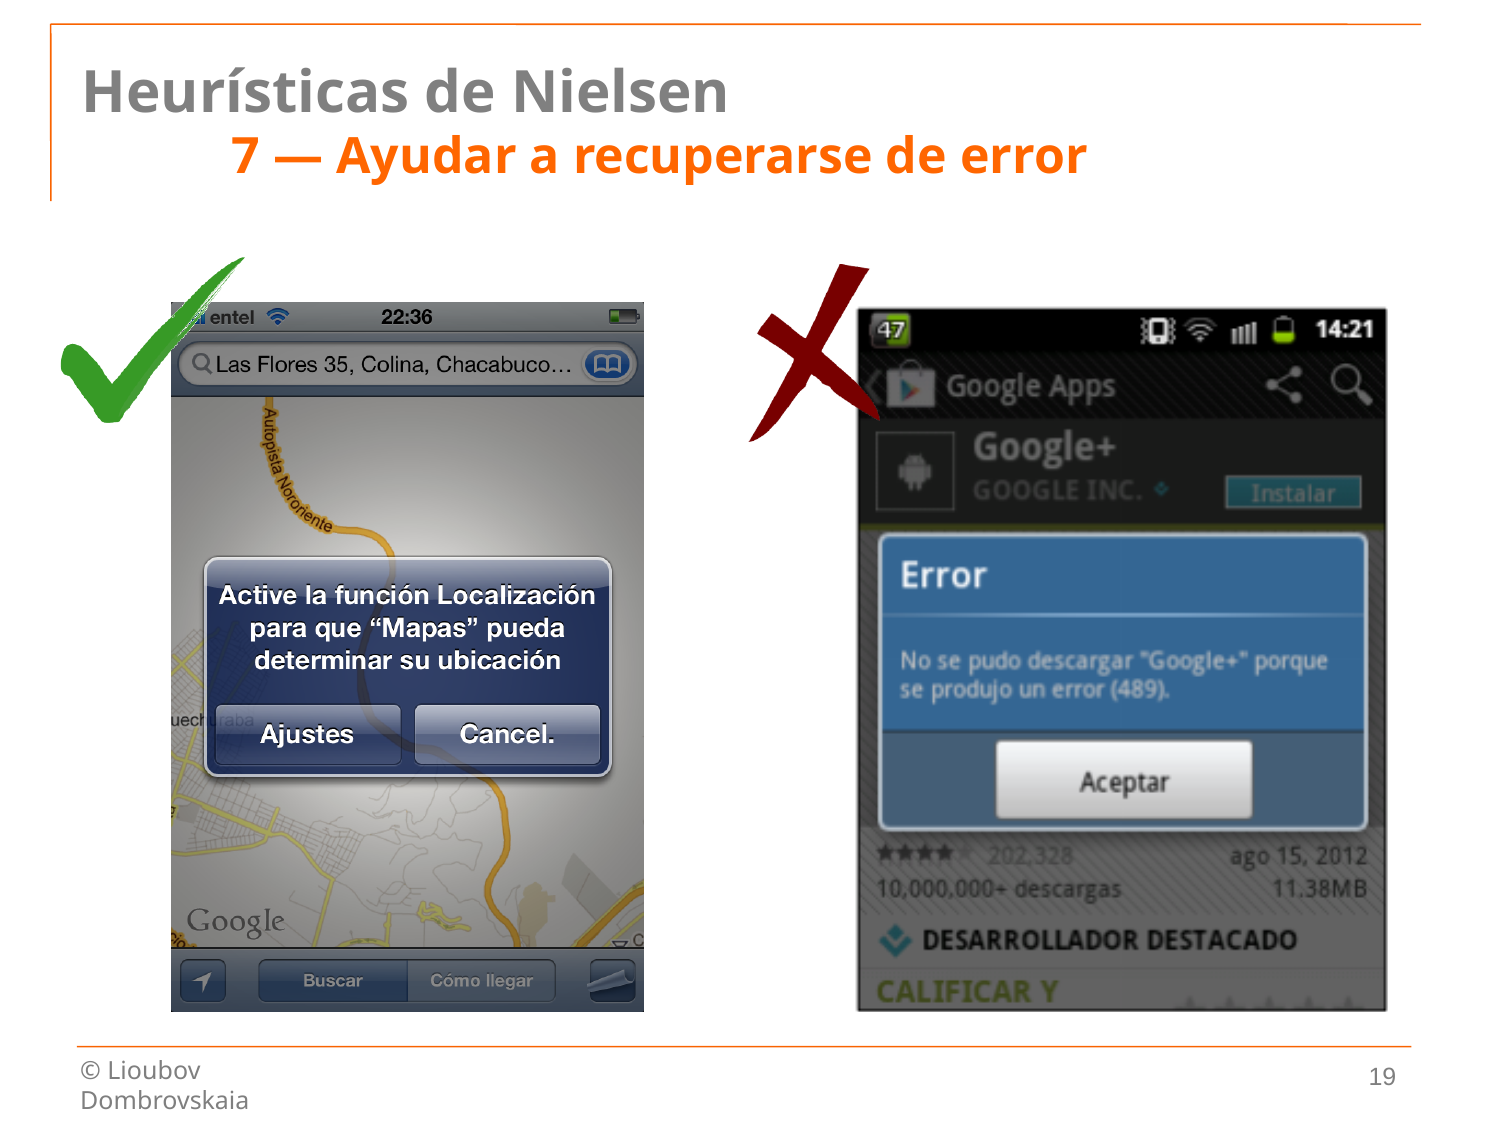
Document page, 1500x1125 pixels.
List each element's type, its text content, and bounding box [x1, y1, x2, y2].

slide_number 19 [1098, 1022, 1412, 1099]
picture [748, 264, 1389, 1012]
picture [32, 243, 644, 1012]
title Heurísticas de Nielsen 7 ― Ayudar a recuperarse de error [66, 37, 1426, 201]
